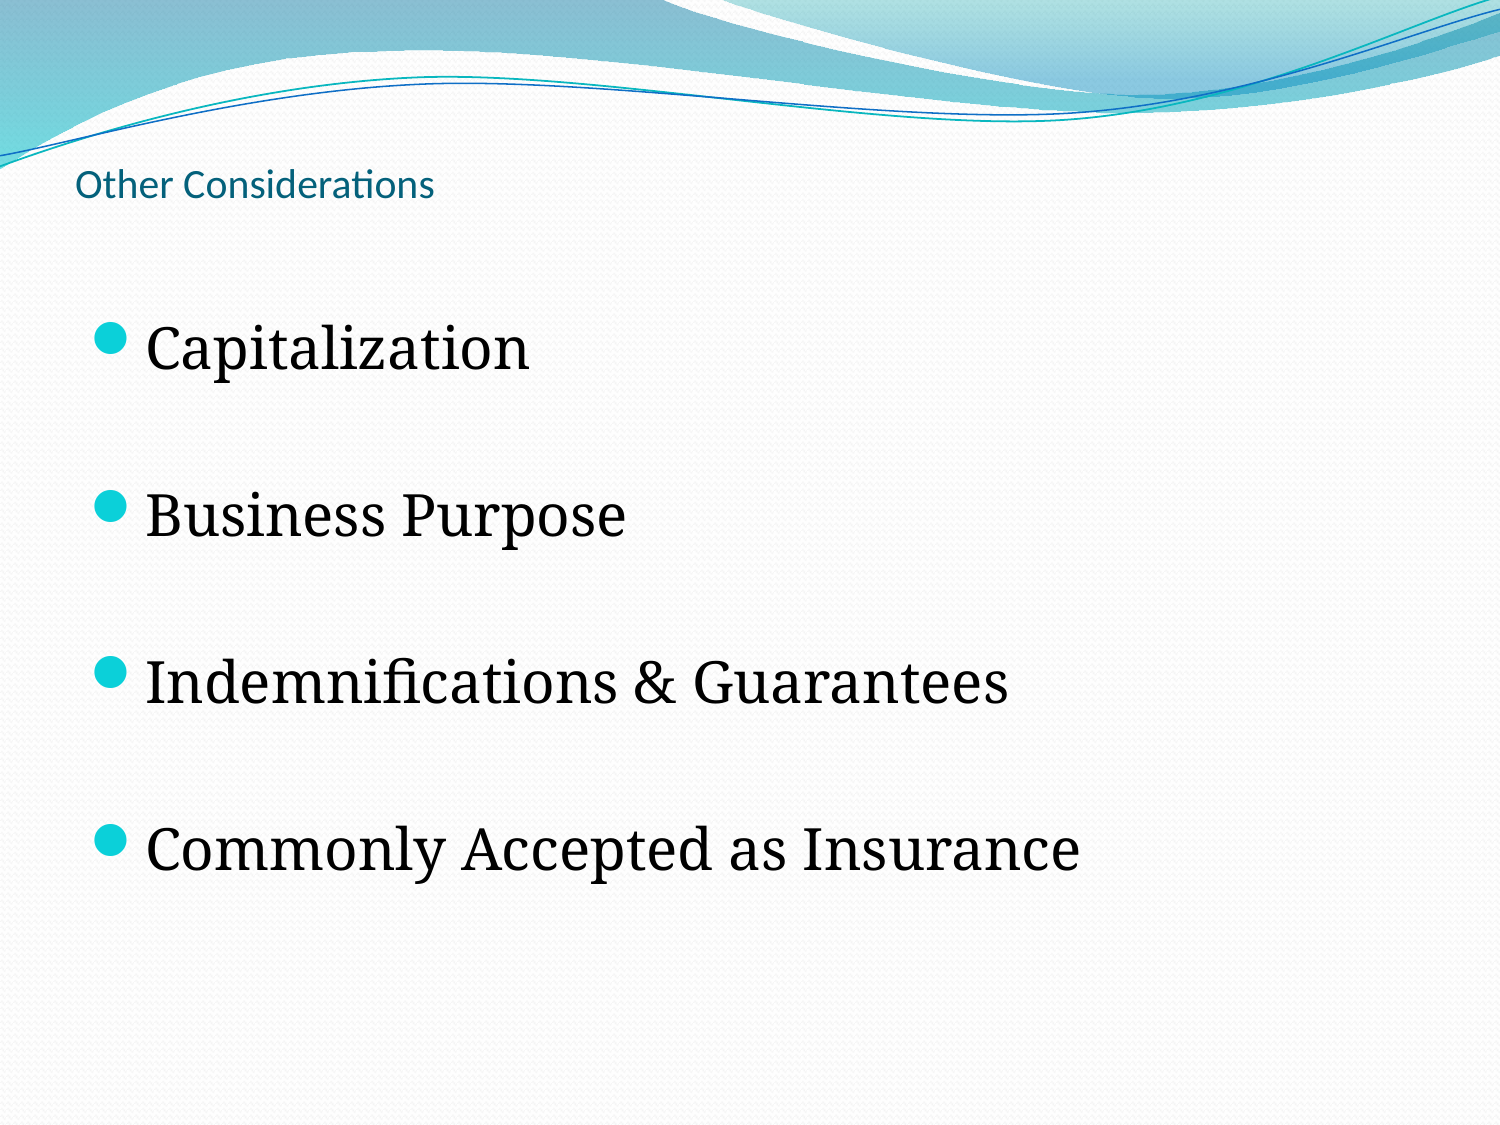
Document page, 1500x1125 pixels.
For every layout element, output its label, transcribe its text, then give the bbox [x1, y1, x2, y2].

title Other Considerations [75, 19, 1425, 207]
list Capitalization Business Purpose Indemnifications & Guarantees Commonly Accepted as Insurance [75, 317, 1425, 1038]
